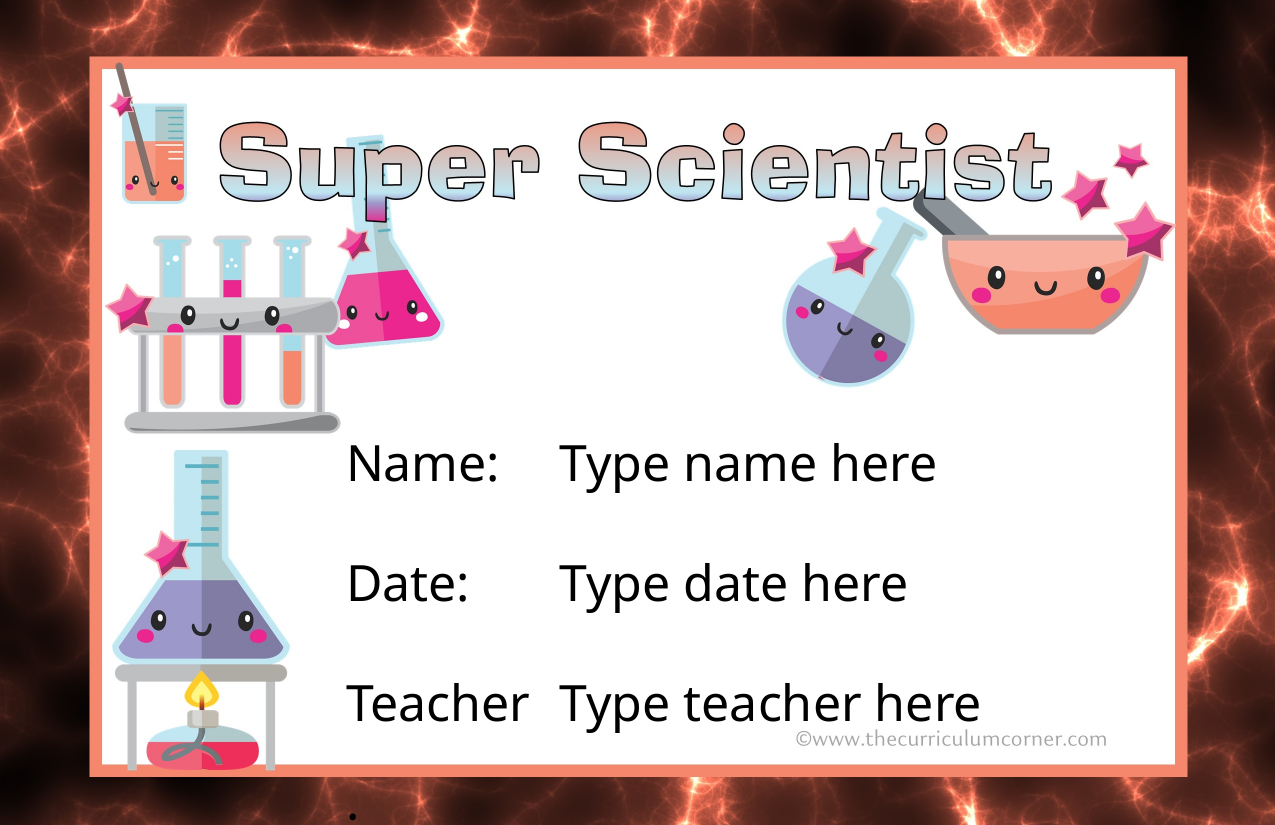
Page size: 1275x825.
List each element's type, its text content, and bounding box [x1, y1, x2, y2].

picture [0, 0, 1275, 825]
text_box Type name here Type date here Type teacher here [544, 364, 1100, 740]
text_box Name: Date: Teacher: [331, 364, 559, 825]
